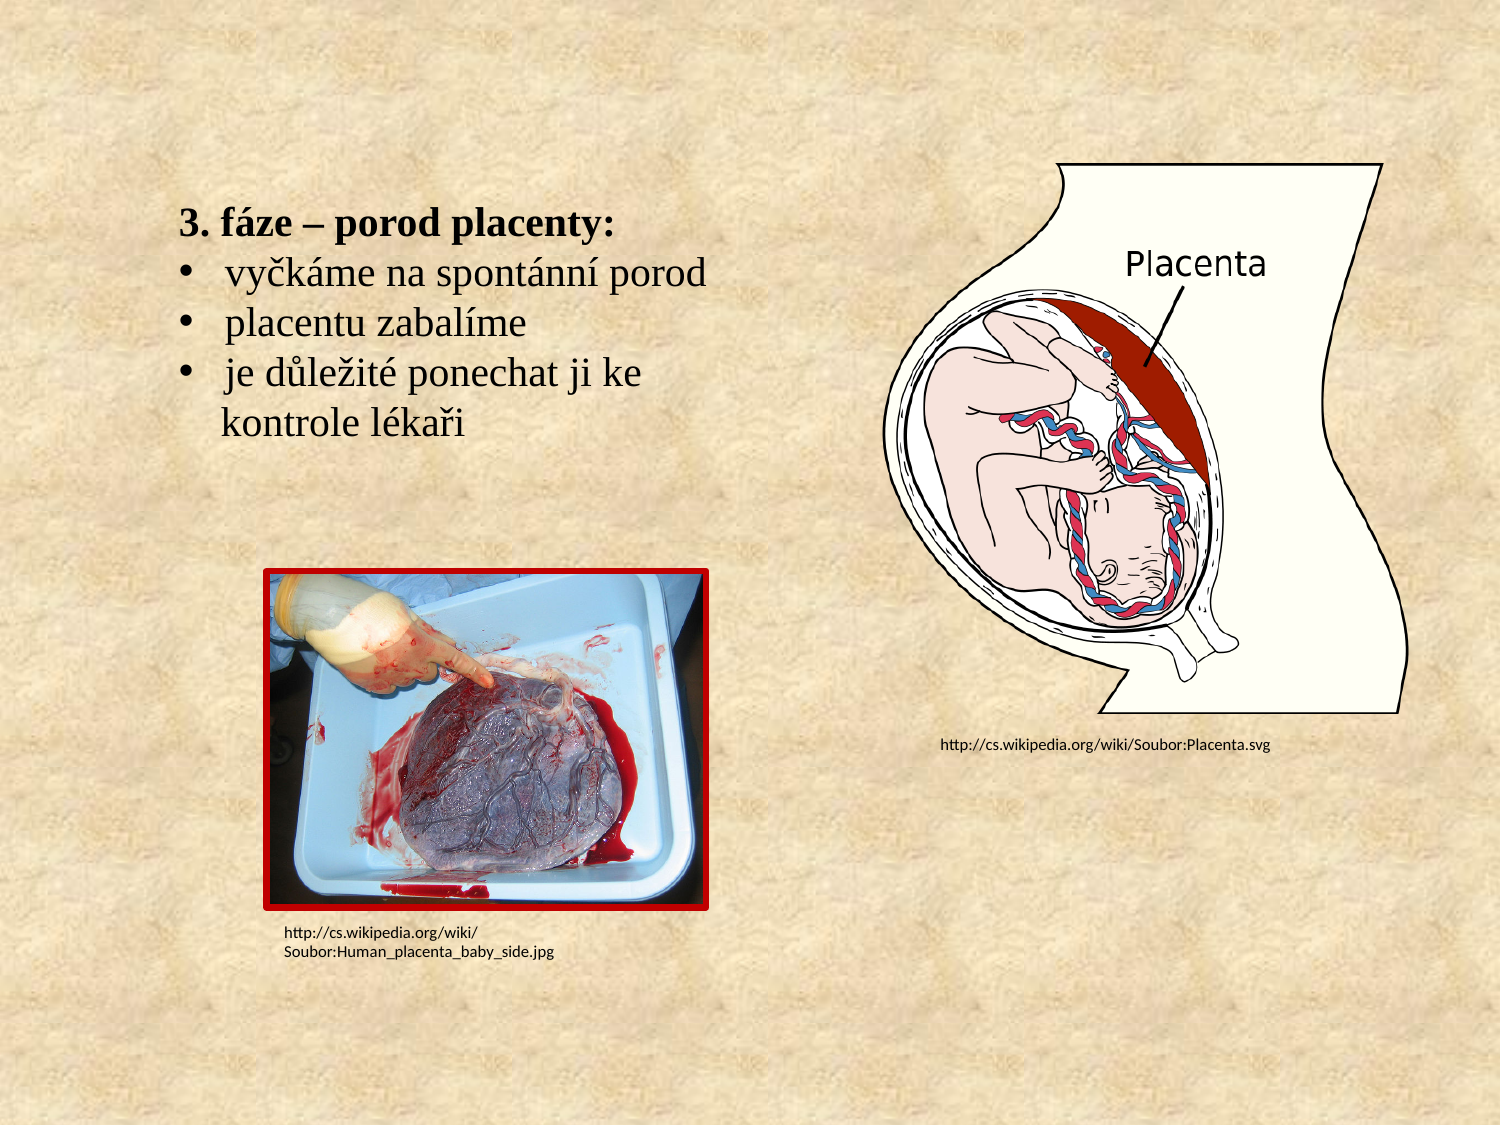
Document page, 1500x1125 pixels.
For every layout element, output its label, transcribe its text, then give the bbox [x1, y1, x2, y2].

text_box 3. fáze – porod placenty: vyčkáme na spontánní porod placentu zabalíme je důležité ponechat ji ke kontrole lékaři [163, 187, 762, 453]
text_box http://cs.wikipedia.org/wiki/Soubor:Human_placenta_baby_side.jpg [269, 913, 703, 969]
text_box http://cs.wikipedia.org/wiki/Soubor:Placenta.svg [925, 726, 1395, 762]
picture [0, 0, 1500, 1125]
